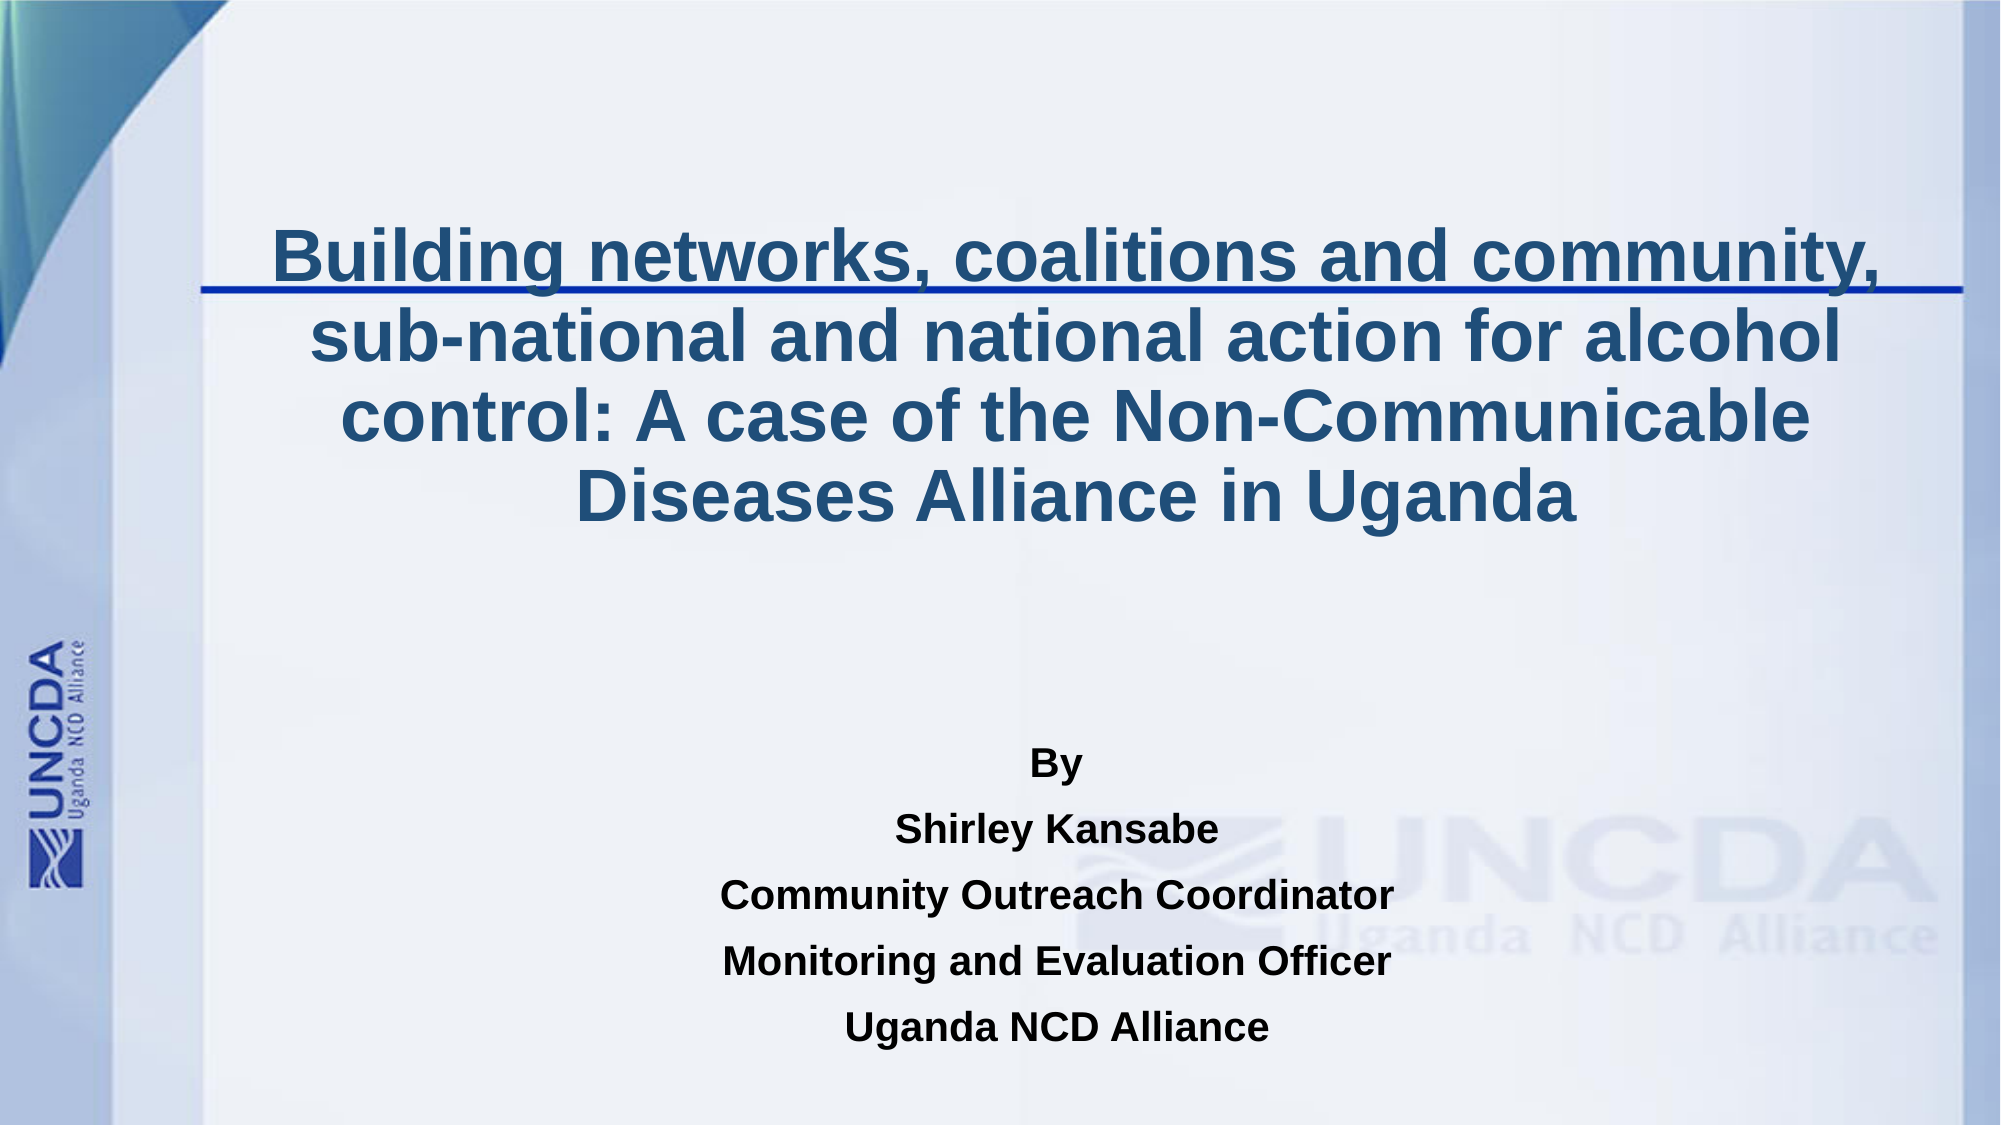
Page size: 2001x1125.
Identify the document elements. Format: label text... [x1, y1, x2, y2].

picture [0, 0, 2001, 1125]
title Building networks, coalitions and community, sub-national and national action for alcohol control: A case of the Non-Communicable Diseases Alliance in Uganda [199, 203, 1954, 545]
subtitle By Shirley Kansabe Community Outreach Coordinator Monitoring and Evaluation Officer Uganda NCD Alliance [307, 734, 1808, 1058]
